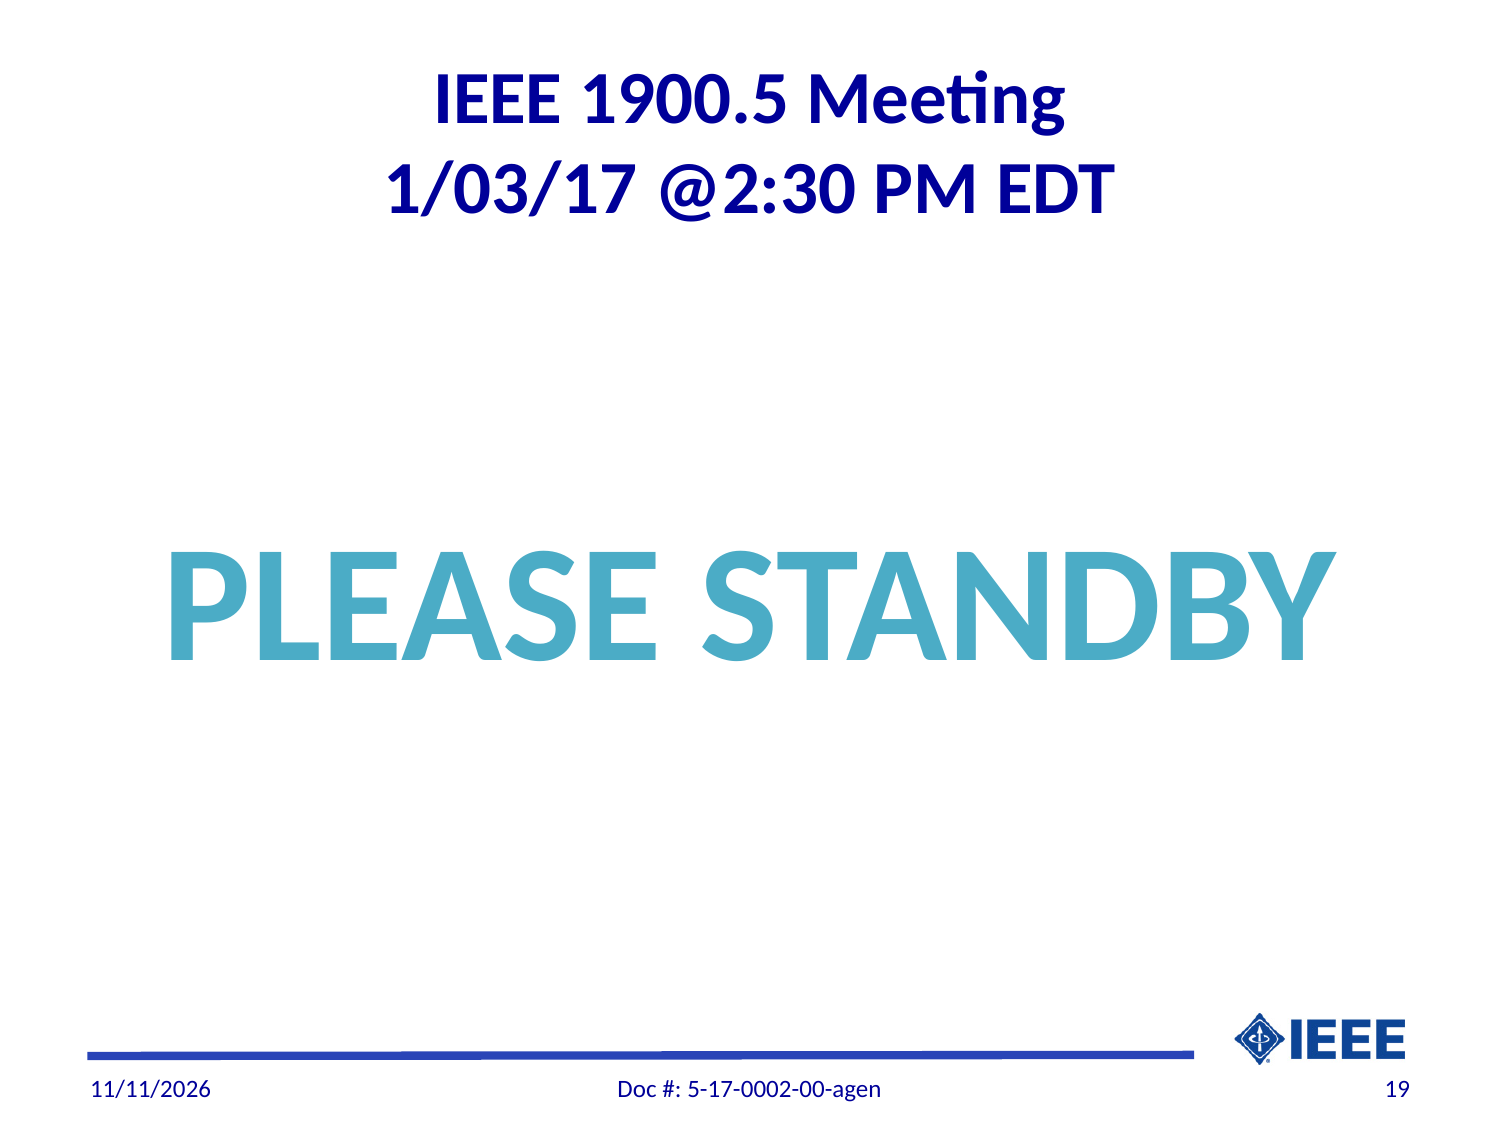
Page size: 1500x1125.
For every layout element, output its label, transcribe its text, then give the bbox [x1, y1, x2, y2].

footer Doc #: 5-17-0002-00-agen [512, 1057, 988, 1118]
slide_number 19 [1074, 1057, 1425, 1118]
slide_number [75, 1057, 425, 1118]
title IEEE 1900.5 Meeting 1/03/17 @2:30 PM EDT [75, 45, 1425, 233]
picture [1231, 1011, 1406, 1057]
text_box PLEASE STANDBY [147, 486, 1353, 702]
